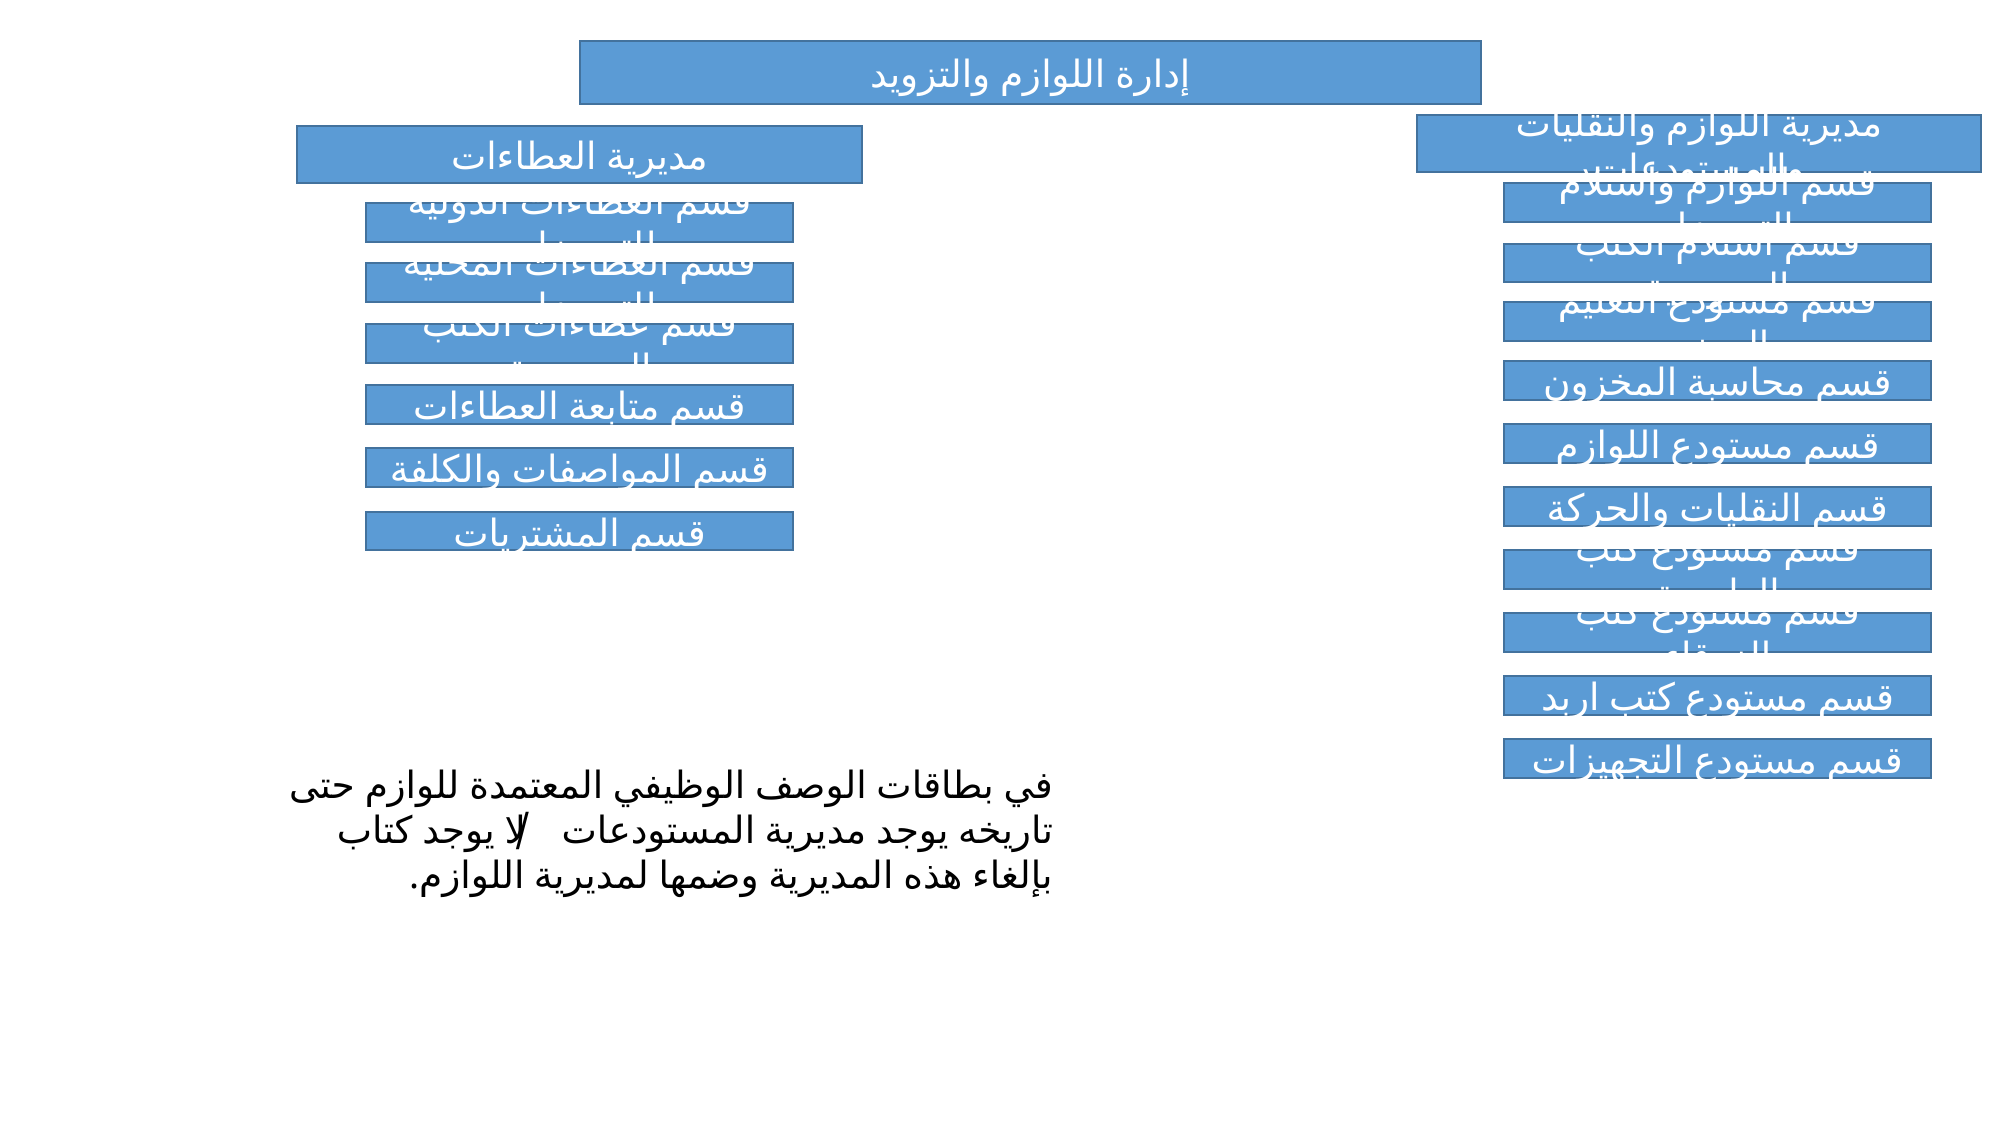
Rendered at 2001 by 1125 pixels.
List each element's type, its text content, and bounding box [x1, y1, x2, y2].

text_box مديرية العطاءات [296, 125, 863, 184]
text_box قسم العطاءات الدولية للتجهيزات [365, 202, 794, 243]
text_box قسم مستودع كتب اربد [1503, 675, 1932, 716]
text_box قسم استلام الكتب المدرسية [1503, 243, 1932, 283]
text_box قسم مستودع اللوازم [1503, 423, 1932, 464]
text_box إدارة اللوازم والتزويد [579, 40, 1482, 105]
text_box قسم النقليات والحركة [1503, 486, 1932, 527]
text_box قسم مستودع التعليم المهني [1503, 301, 1932, 342]
text_box قسم العطاءات المحلية للتجهيزات [365, 262, 794, 303]
text_box قسم المشتريات [365, 511, 794, 551]
text_box قسم مستودع التجهيزات [1503, 738, 1932, 779]
text_box مديرية اللوازم والنقليات والمستودعات [1416, 114, 1982, 173]
text_box قسم اللوازم واستلام التجهيزات [1503, 182, 1932, 223]
text_box قسم مستودع كتب الزرقاء [1503, 612, 1932, 653]
text_box قسم عطاءات الكتب المدرسية [365, 323, 794, 364]
text_box قسم محاسبة المخزون [1503, 360, 1932, 401]
text_box قسم متابعة العطاءات [365, 384, 794, 425]
text_box قسم مستودع كتب العاصمة [1503, 549, 1932, 590]
text_box قسم المواصفات والكلفة [365, 447, 794, 488]
text_box في بطاقات الوصف الوظيفي المعتمدة للوازم حتى تاريخه يوجد مديرية المستودعات / لا يوجد كتاب بإلغاء هذه المديرية وضمها لمديرية اللوازم. [235, 753, 1069, 904]
